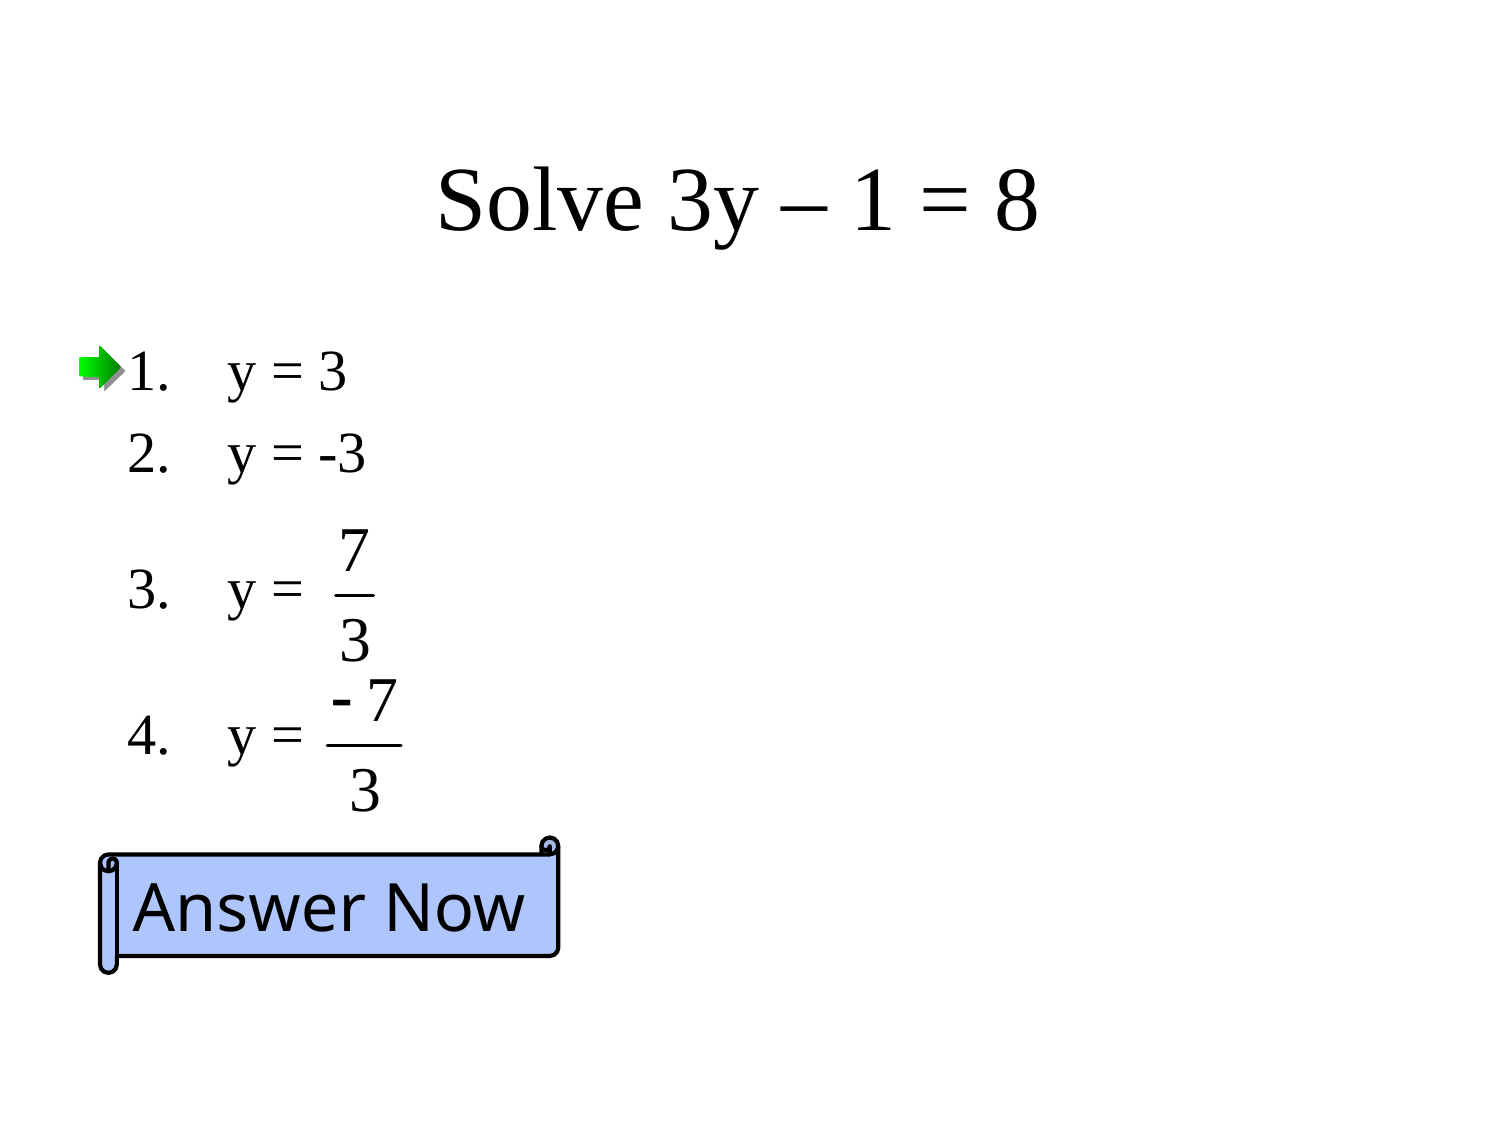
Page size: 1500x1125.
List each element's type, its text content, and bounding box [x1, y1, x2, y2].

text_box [99, 837, 559, 974]
list y = 3 y = -3 y = y = [111, 324, 738, 1001]
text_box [316, 660, 413, 826]
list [324, 510, 389, 658]
text_box [79, 346, 121, 388]
title Solve 3y – 1 = 8 [111, 99, 1388, 288]
